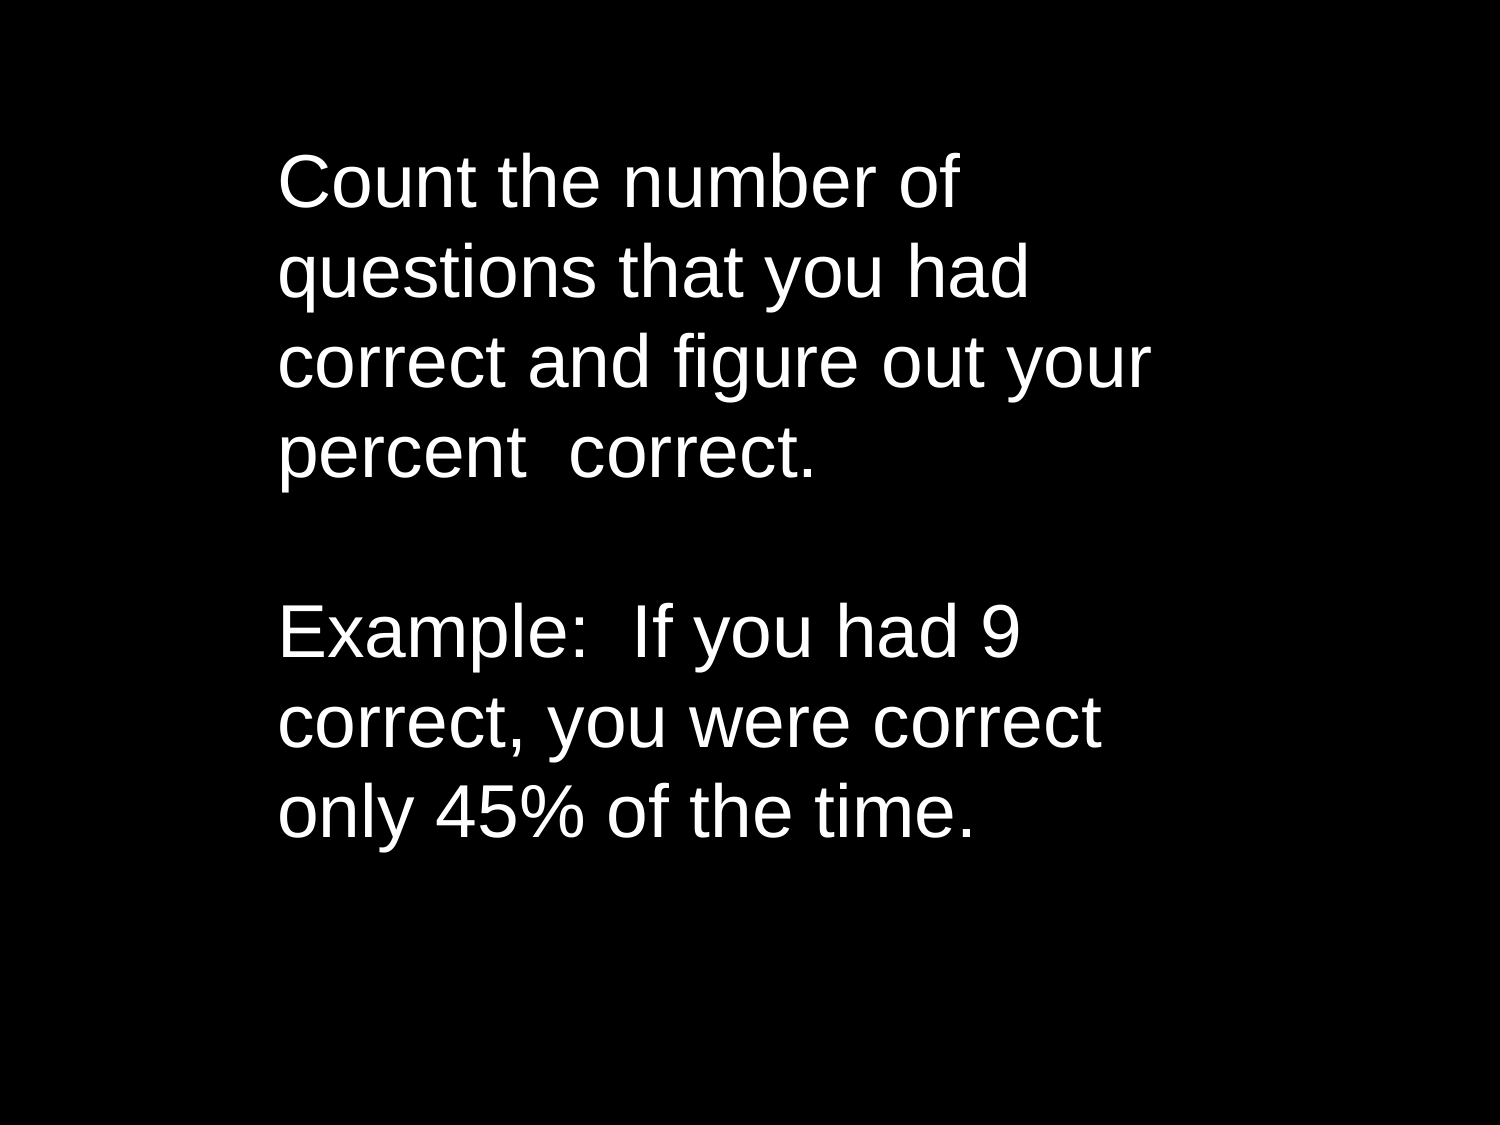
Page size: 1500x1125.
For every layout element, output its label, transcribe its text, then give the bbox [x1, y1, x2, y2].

text_box Count the number of questions that you had correct and figure out your percent correct. Example: If you had 9 correct, you were correct only 45% of the time. [262, 124, 1200, 860]
